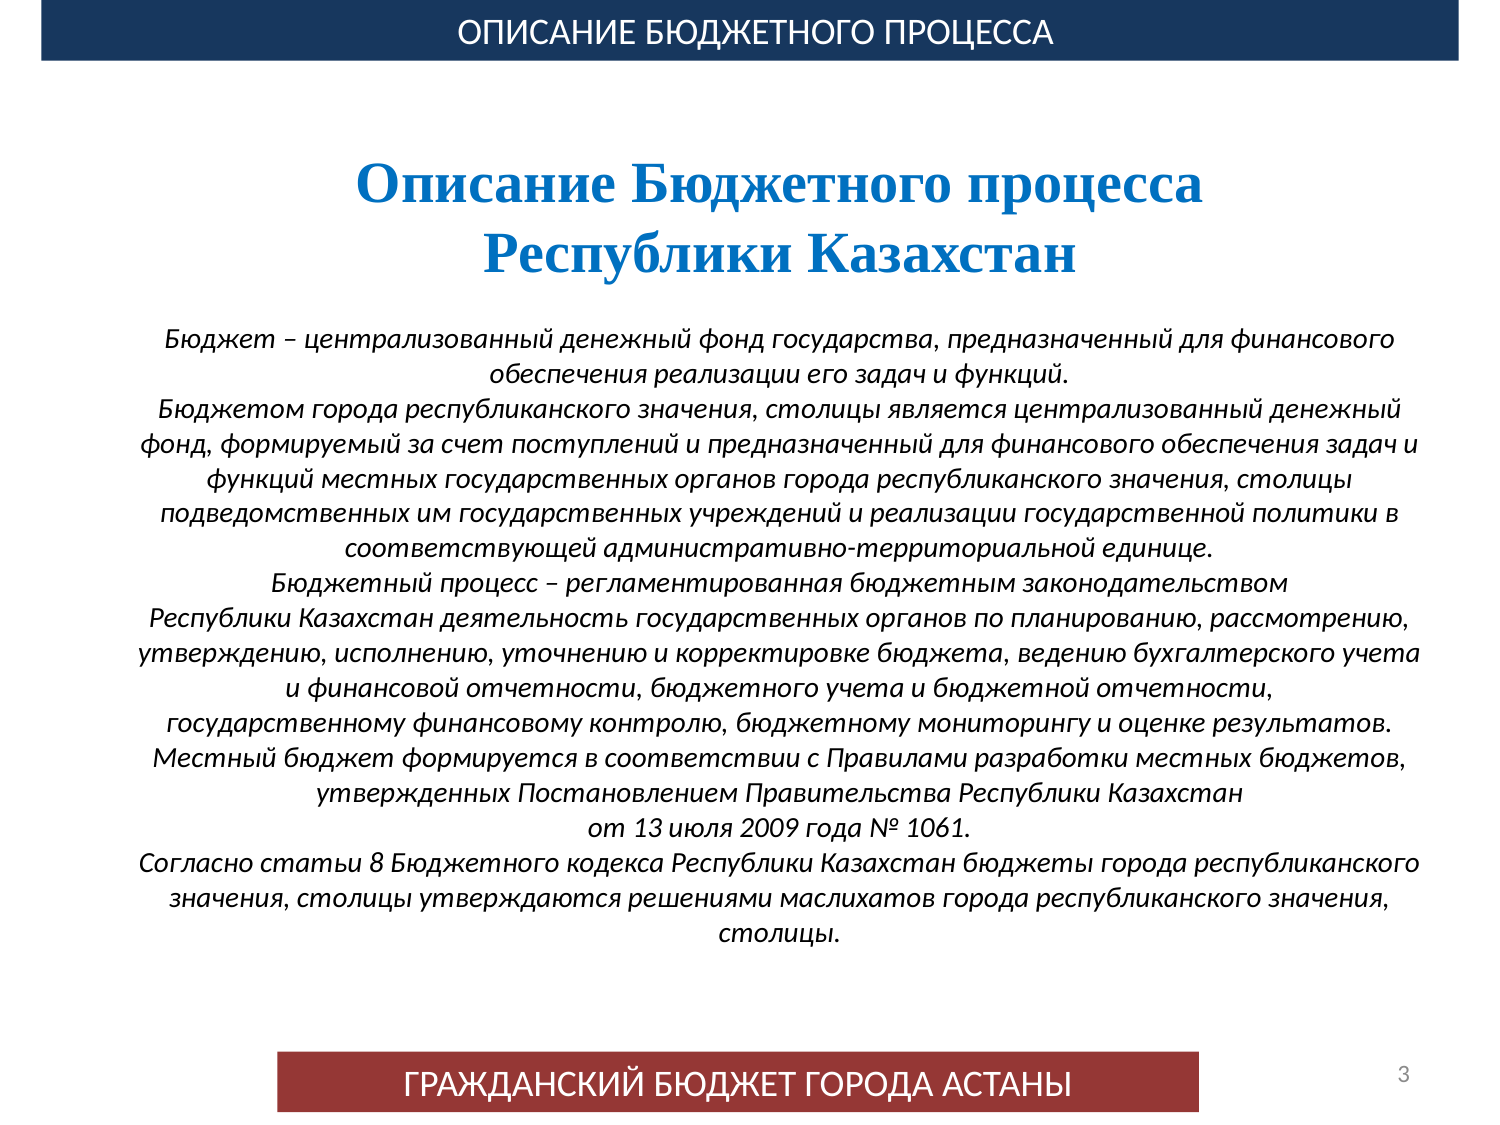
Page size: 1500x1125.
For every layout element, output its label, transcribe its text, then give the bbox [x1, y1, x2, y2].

text_box [39, 0, 1461, 63]
text_box ГРАЖДАНСКИЙ БЮДЖЕТ ГОРОДА АСТАНЫ [275, 1050, 1201, 1114]
text_box ОПИСАНИЕ БЮДЖЕТНОГО ПРОЦЕССА [153, 0, 1359, 60]
text_box Описание Бюджетного процесса Республики Казахстан Бюджет – централизованный денежный фонд государства, предназначенный для финансового обеспечения реализации его задач и функций. Бюджетом города республиканского значения, столицы является централизованный денежный фонд, формируемый за счет поступлений и предназначенный для финансового обеспечения задач и функций местных государственных органов города республиканского значения, столицы подведомственных им государственных учреждений и реализации государственной политики в соответствующей административно-территориальной единице. Бюджетный процесс – регламентированная бюджетным законодательством Республики Казахстан деятельность государственных органов по планированию, рассмотрению, утверждению, исполнению, уточнению и корректировке бюджета, ведению бухгалтерского учета и финансовой отчетности, бюджетного учета и бюджетной отчетности, государственному финансовому контролю, бюджетному мониторингу и оценке результатов. Местный бюджет формируется в соответствии с Правилами разработки местных бюджетов, утвержденных Постановлением Правительства Республики Казахстан от 13 июля 2009 года № 1061. Согласно статьи 8 Бюджетного кодекса Республики Казахстан бюджеты города республиканского значения, столицы утверждаются решениями маслихатов города республиканского значения, столицы. [113, 101, 1447, 1031]
slide_number 3 [1074, 1042, 1425, 1103]
footer [512, 1042, 988, 1103]
